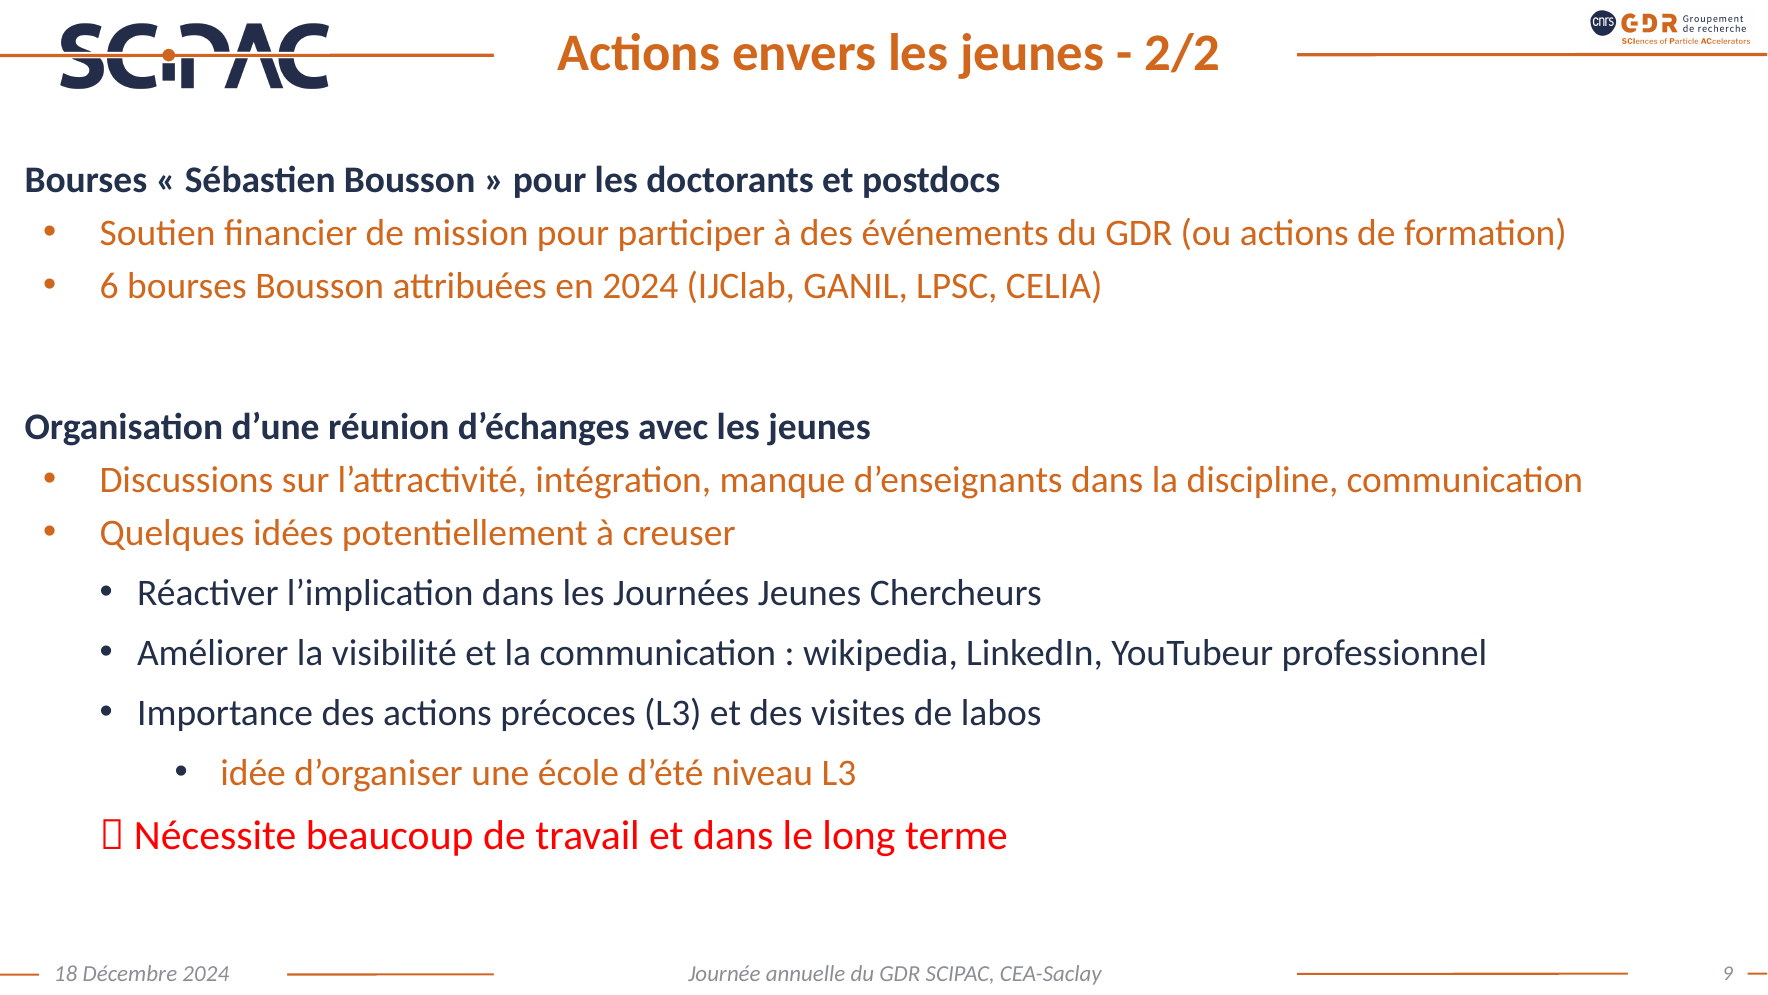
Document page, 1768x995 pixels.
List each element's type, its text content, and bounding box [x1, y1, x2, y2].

picture [1588, 8, 1754, 46]
list Bourses « Sébastien Bousson » pour les doctorants et postdocs Soutien financier de mission pour participer à des événements du GDR (ou actions de formation) 6 bourses Bousson attribuées en 2024 (IJClab, GANIL, LPSC, CELIA) Organisation d’une réunion d’échanges avec les jeunes Discussions sur l’attractivité, intégration, manque d’enseignants dans la discipline, communication Quelques idées potentiellement à creuser Réactiver l’implication dans les Journées Jeunes Chercheurs Améliorer la visibilité et la communication : wikipedia, LinkedIn, YouTubeur professionnel Importance des actions précoces (L3) et des visites de labos idée d’organiser une école d’été niveau L3  Nécessite beaucoup de travail et dans le long terme [9, 142, 1735, 923]
footer Journée annuelle du GDR SCIPAC, CEA-Saclay [493, 951, 1297, 994]
title Actions envers les jeunes - 2/2 [493, 0, 1297, 108]
slide_number 18 Décembre 2024 [39, 950, 288, 994]
picture [56, 19, 333, 53]
slide_number 9 [1627, 950, 1748, 994]
picture [56, 57, 333, 93]
